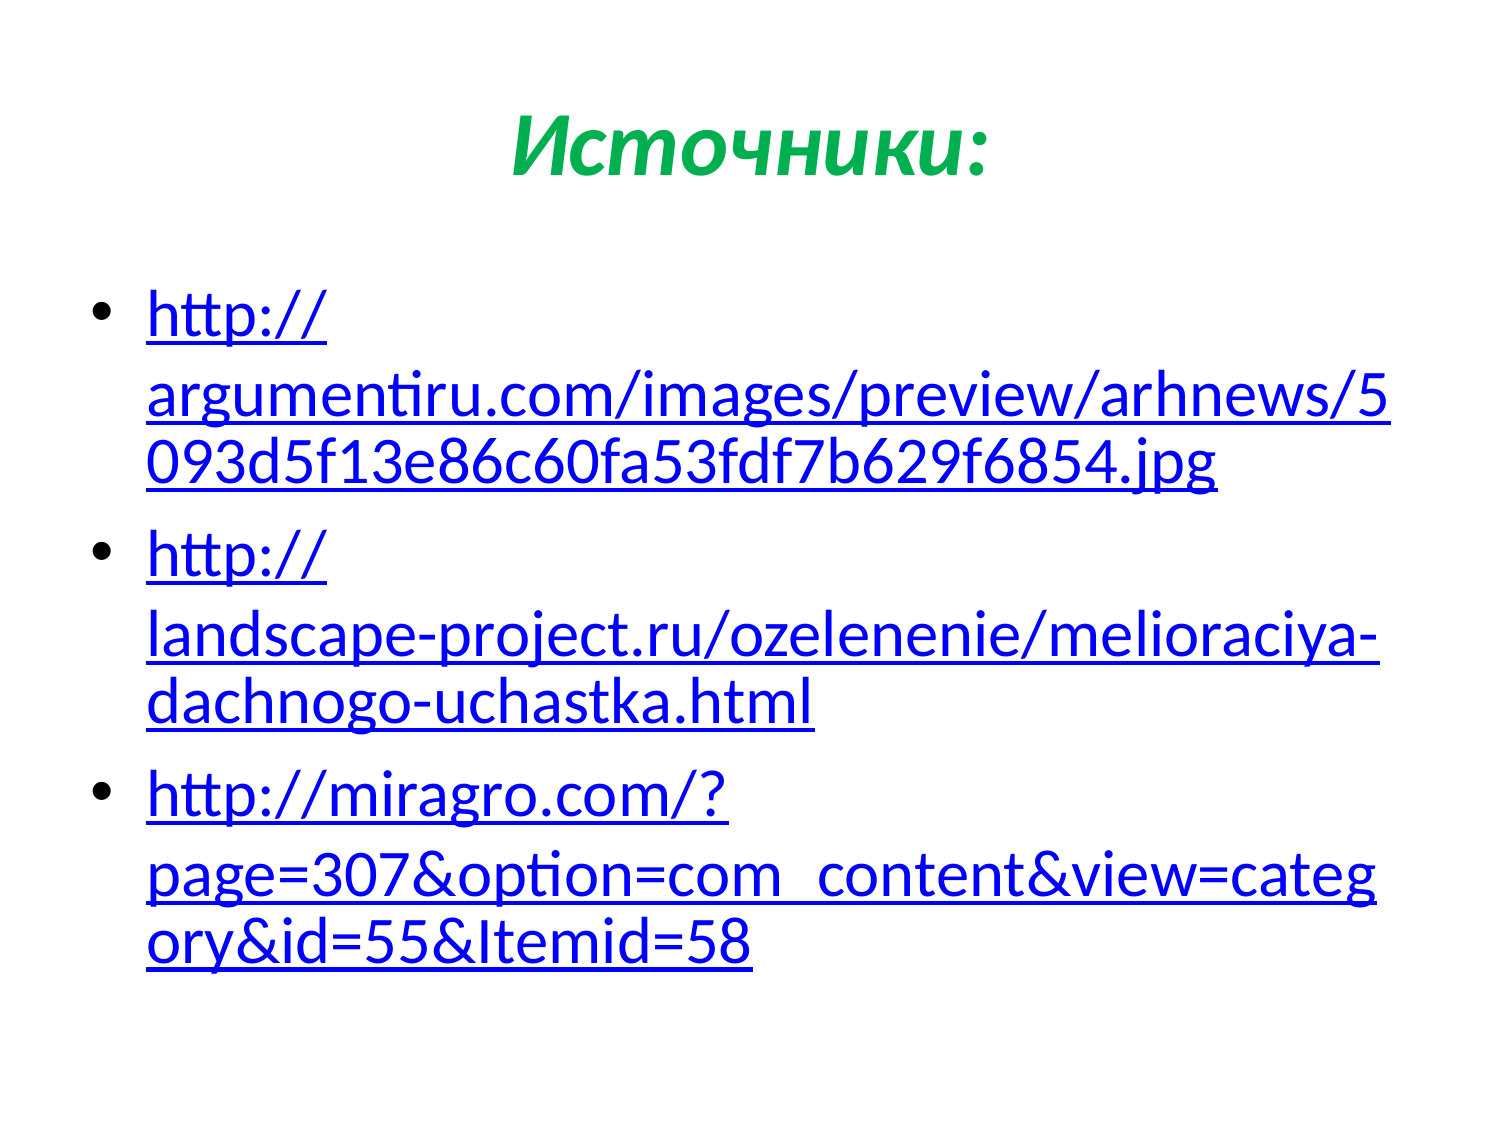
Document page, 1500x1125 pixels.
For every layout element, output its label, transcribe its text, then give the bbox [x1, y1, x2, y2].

list http://argumentiru.com/images/preview/arhnews/5093d5f13e86c60fa53fdf7b629f6854.jpg http://landscape-project.ru/ozelenenie/melioraciya-dachnogo-uchastka.html http://miragro.com/?page=307&option=com_content&view=category&id=55&Itemid=58 [75, 262, 1425, 1005]
title Источники: [75, 45, 1425, 233]
